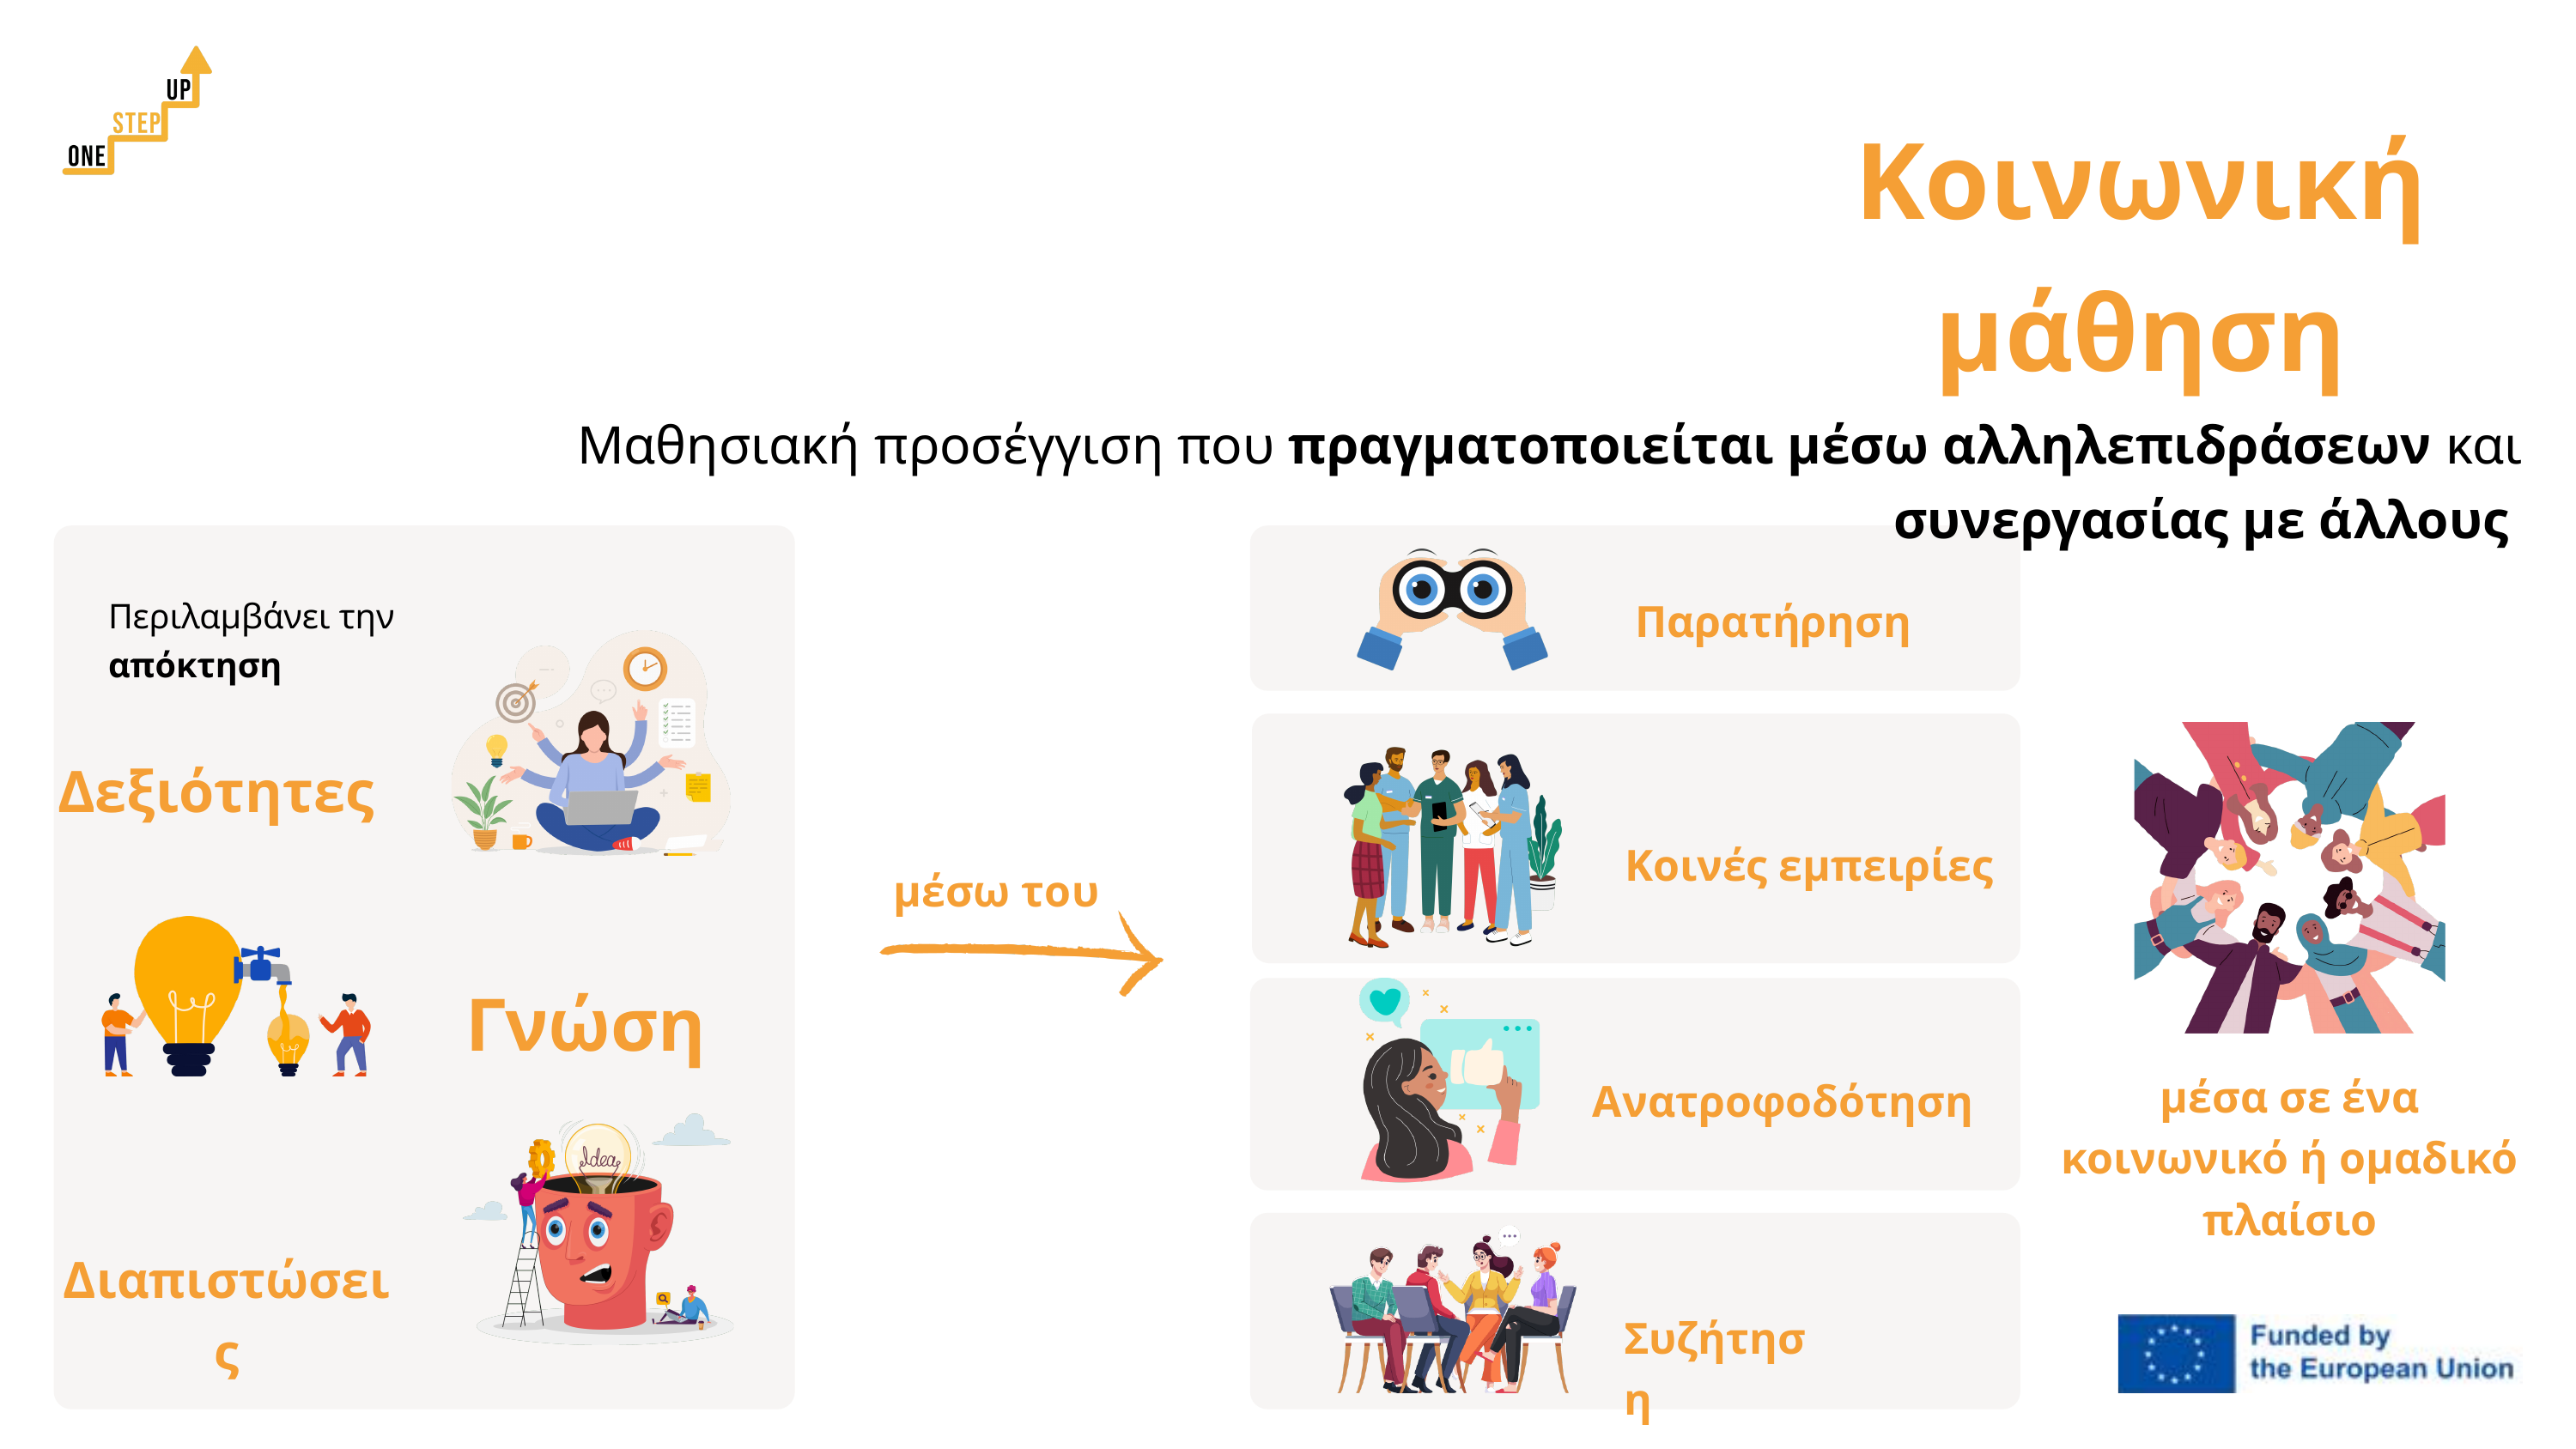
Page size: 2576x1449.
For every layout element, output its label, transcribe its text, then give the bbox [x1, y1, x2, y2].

text_box Ανατροφοδότηση [1592, 1064, 1975, 1126]
text_box Περιλαμβάνει την απόκτηση [108, 586, 407, 685]
text_box [1357, 978, 1540, 1185]
text_box [451, 630, 731, 856]
text_box μέσω του [879, 854, 1114, 916]
text_box Γνώση [407, 961, 766, 1066]
text_box [30, 8, 245, 204]
text_box [1249, 978, 2020, 1191]
text_box [1342, 747, 1564, 949]
text_box Δεξιότητες [0, 741, 436, 824]
text_box Μαθησιακή προσέγγιση που πραγματοποιείται μέσω αλληλεπιδράσεων και συνεργασίας με άλλους [513, 399, 2523, 549]
text_box [53, 525, 795, 1410]
text_box Συζήτηση [1624, 1301, 1833, 1424]
text_box Κοινές εμπειρίες [1623, 828, 1996, 890]
text_box μέσα σε ένα κοινωνικό ή ομαδικό πλαίσιο [2057, 1060, 2523, 1245]
text_box [1252, 713, 2020, 964]
text_box [1329, 1225, 1577, 1393]
text_box [453, 1113, 734, 1345]
text_box [101, 916, 371, 1076]
text_box [2117, 1314, 2523, 1393]
text_box Κοινωνική μάθηση [1781, 88, 2500, 392]
text_box [1249, 1212, 2020, 1410]
text_box [879, 910, 1163, 997]
text_box Παρατήρηση [1635, 584, 1917, 646]
text_box [1357, 549, 1548, 671]
text_box [1249, 549, 2020, 691]
text_box Διαπιστώσεις [55, 1236, 398, 1380]
text_box [2134, 722, 2445, 1034]
